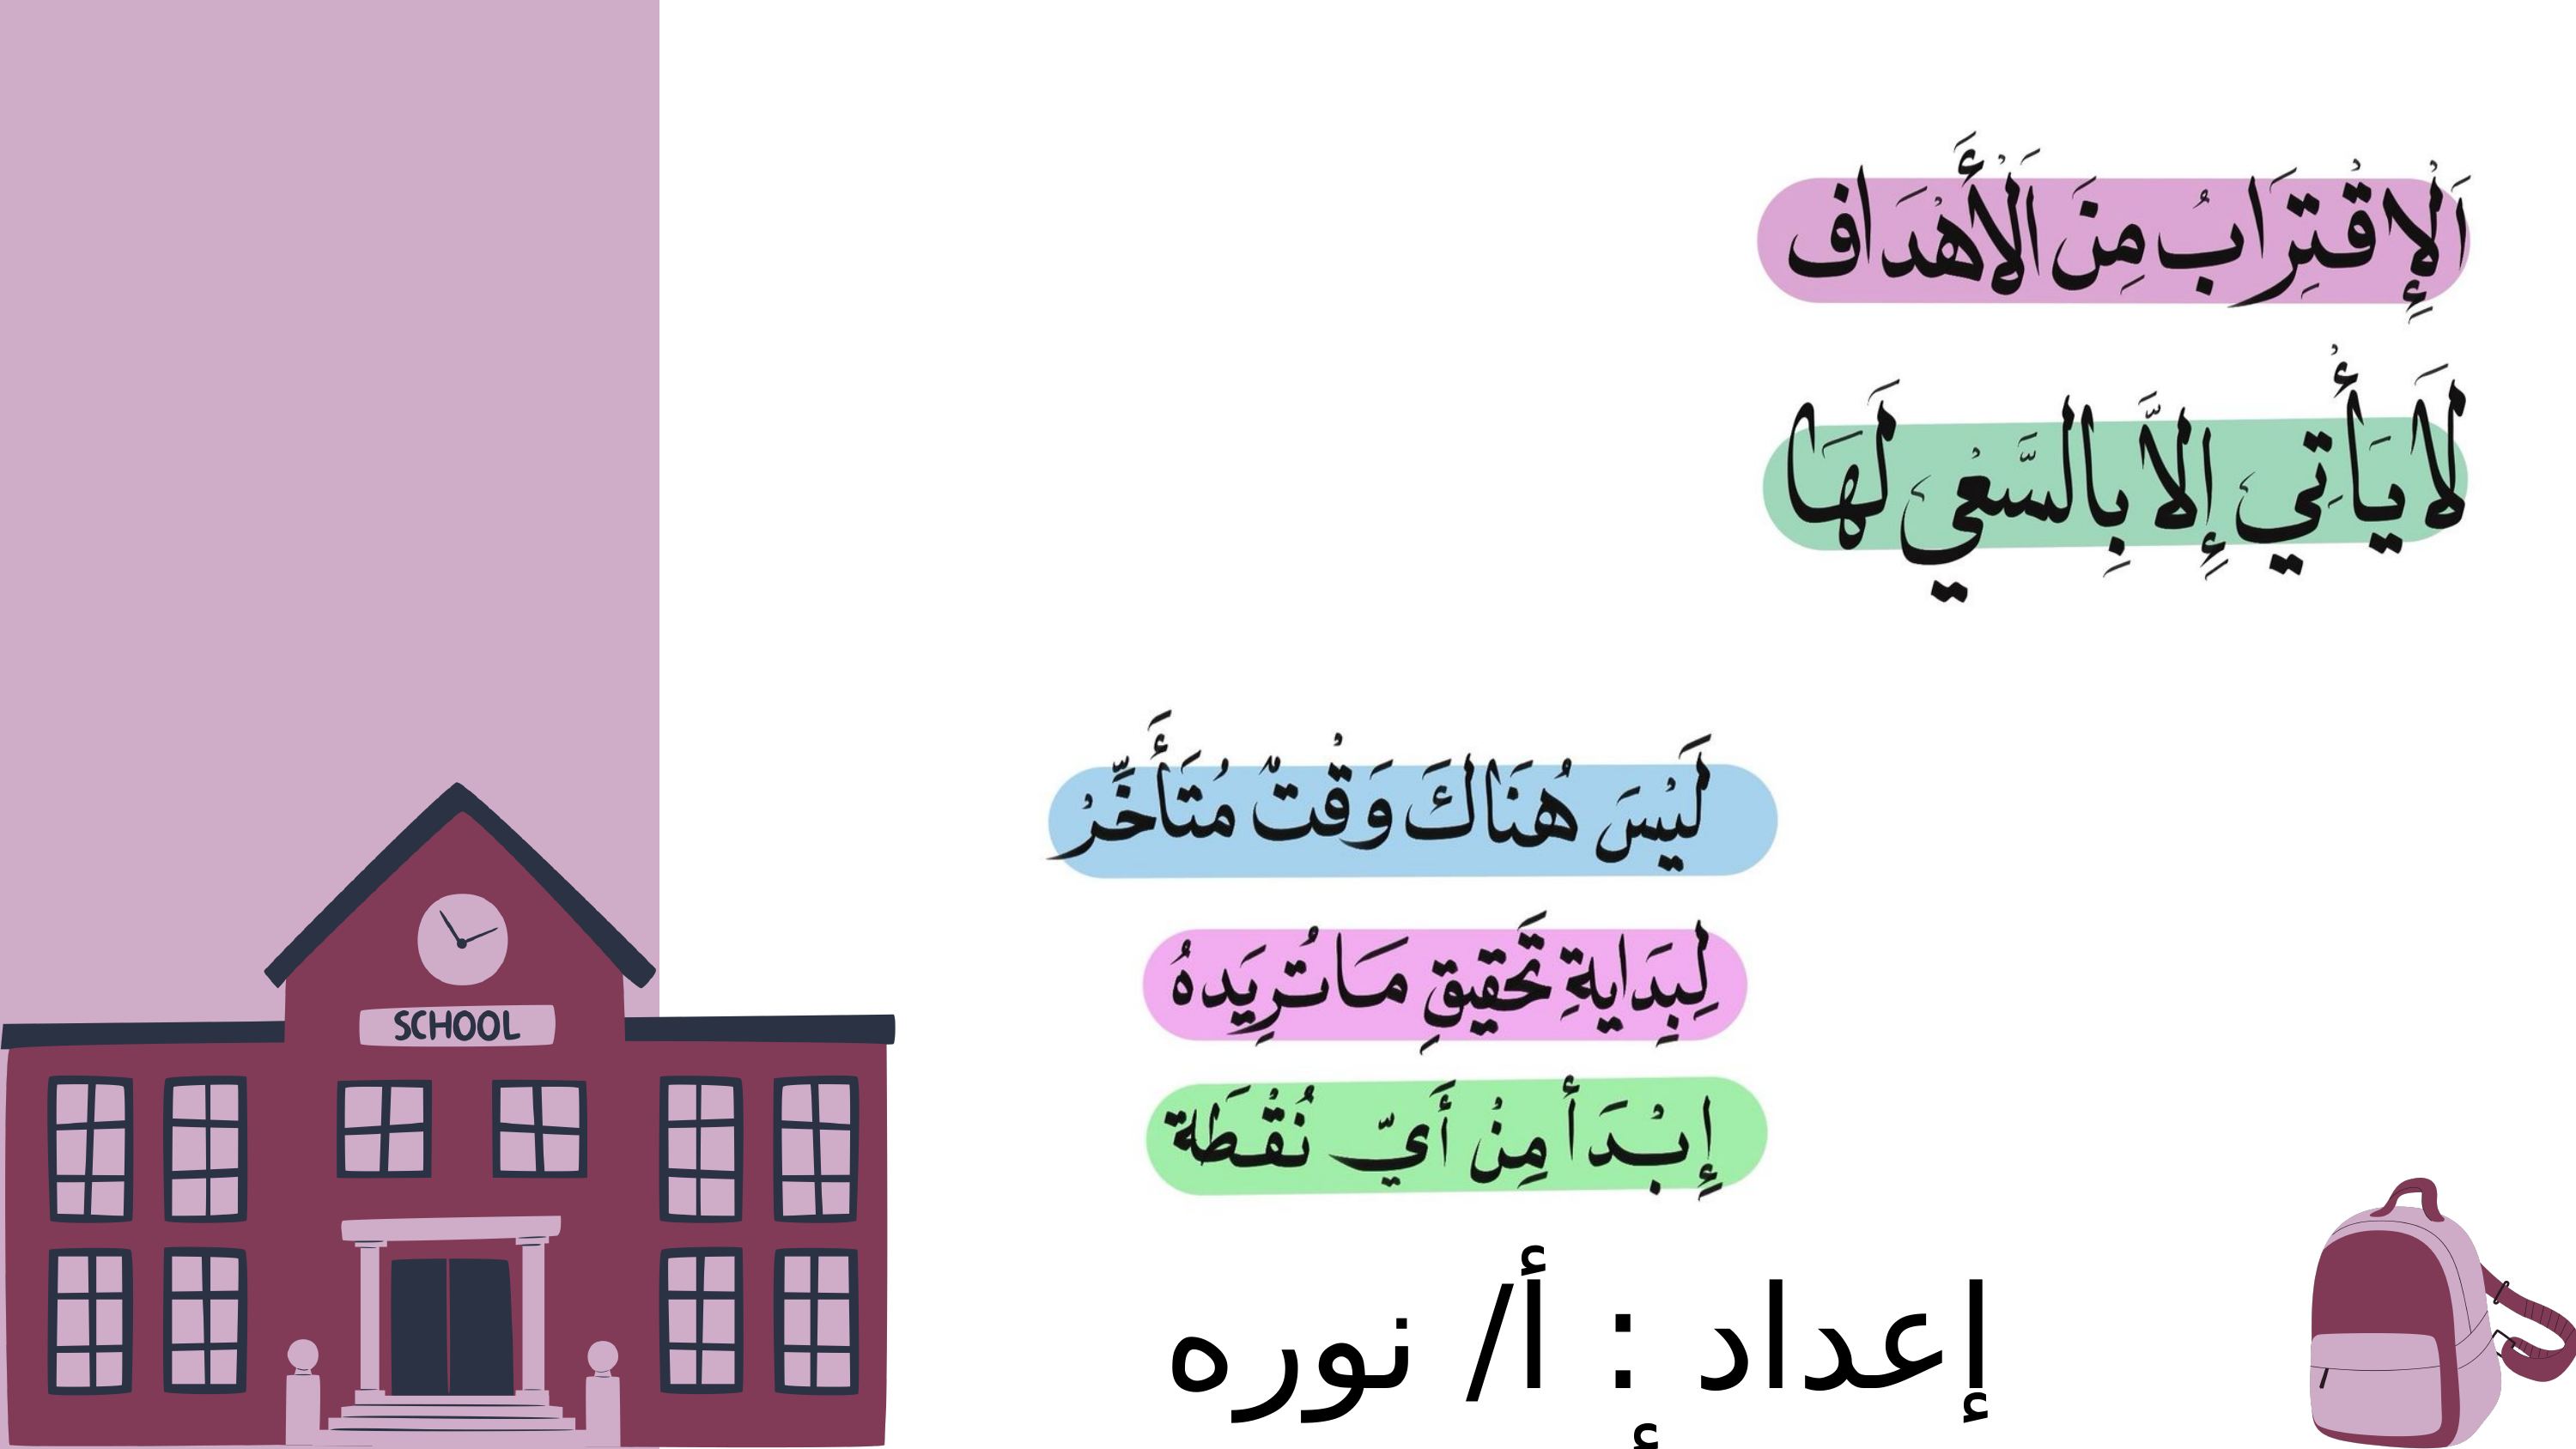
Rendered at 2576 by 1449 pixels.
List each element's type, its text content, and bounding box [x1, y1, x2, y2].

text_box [0, 0, 659, 1449]
text_box [666, 777, 896, 1449]
picture [965, 32, 2483, 1397]
text_box [2296, 1174, 2576, 1449]
text_box إعداد : أ/ نوره الأكلبي [1132, 1239, 2029, 1449]
